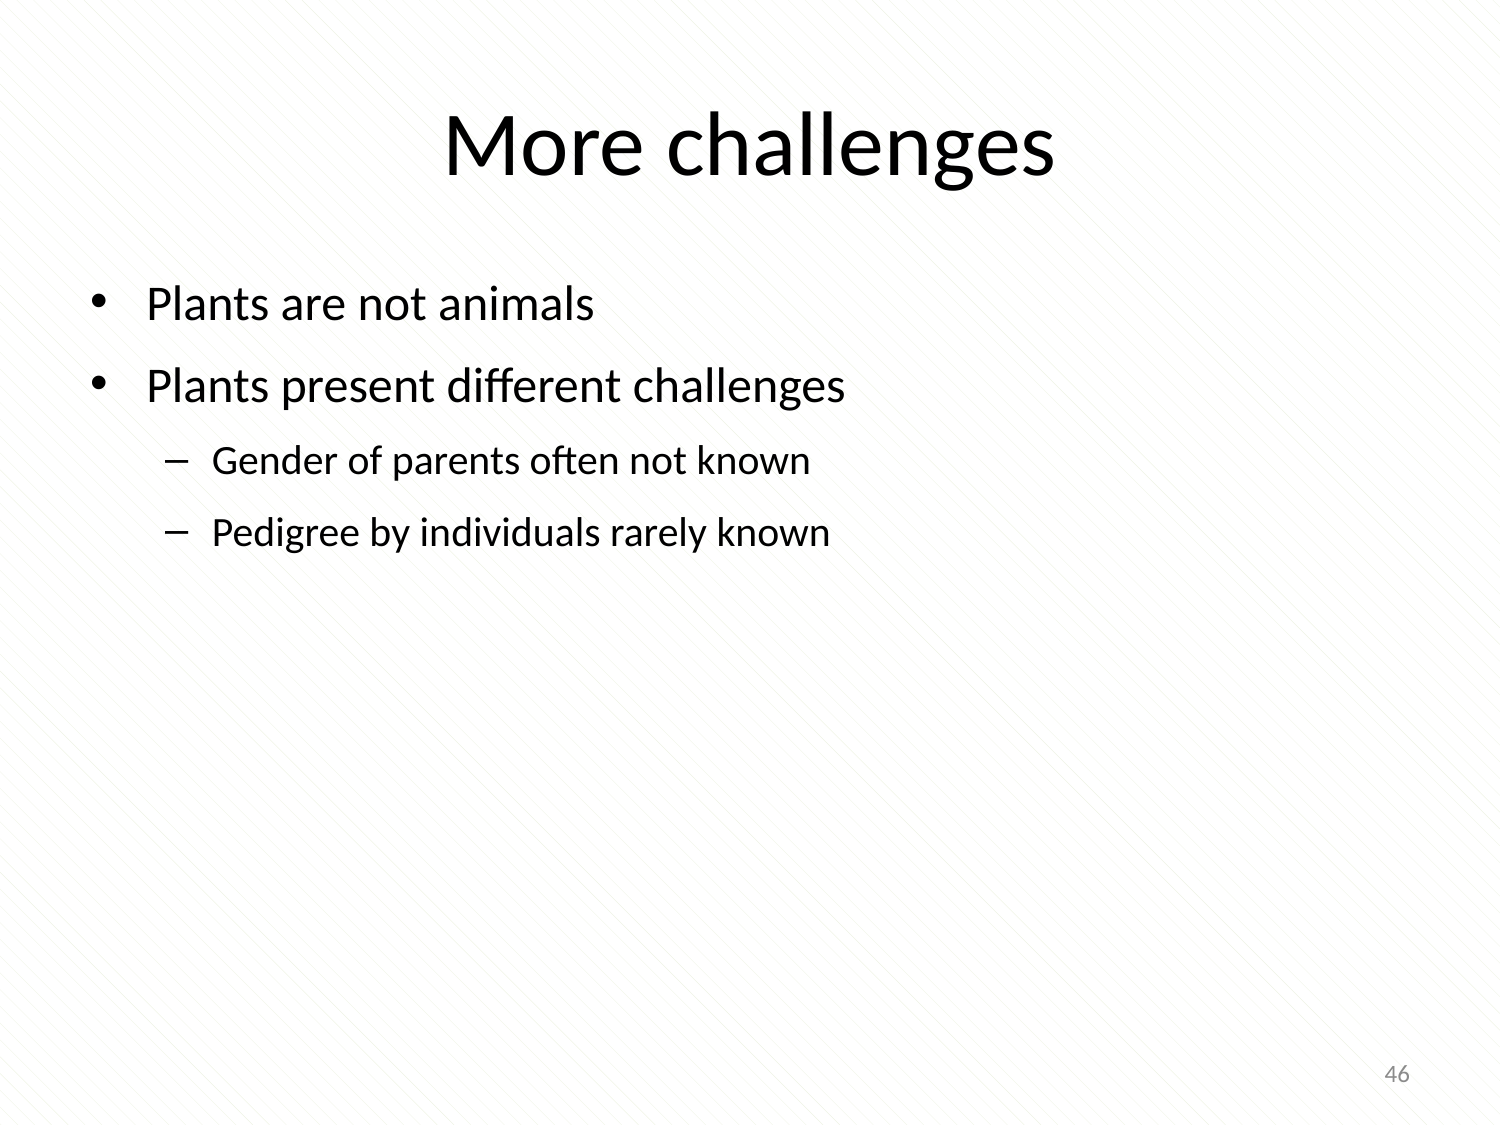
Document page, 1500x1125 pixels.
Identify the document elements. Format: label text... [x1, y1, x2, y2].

list Plants are not animals Plants present different challenges Gender of parents often not known Pedigree by individuals rarely known [75, 262, 1425, 1005]
slide_number 46 [1074, 1042, 1425, 1103]
title More challenges [75, 45, 1425, 233]
